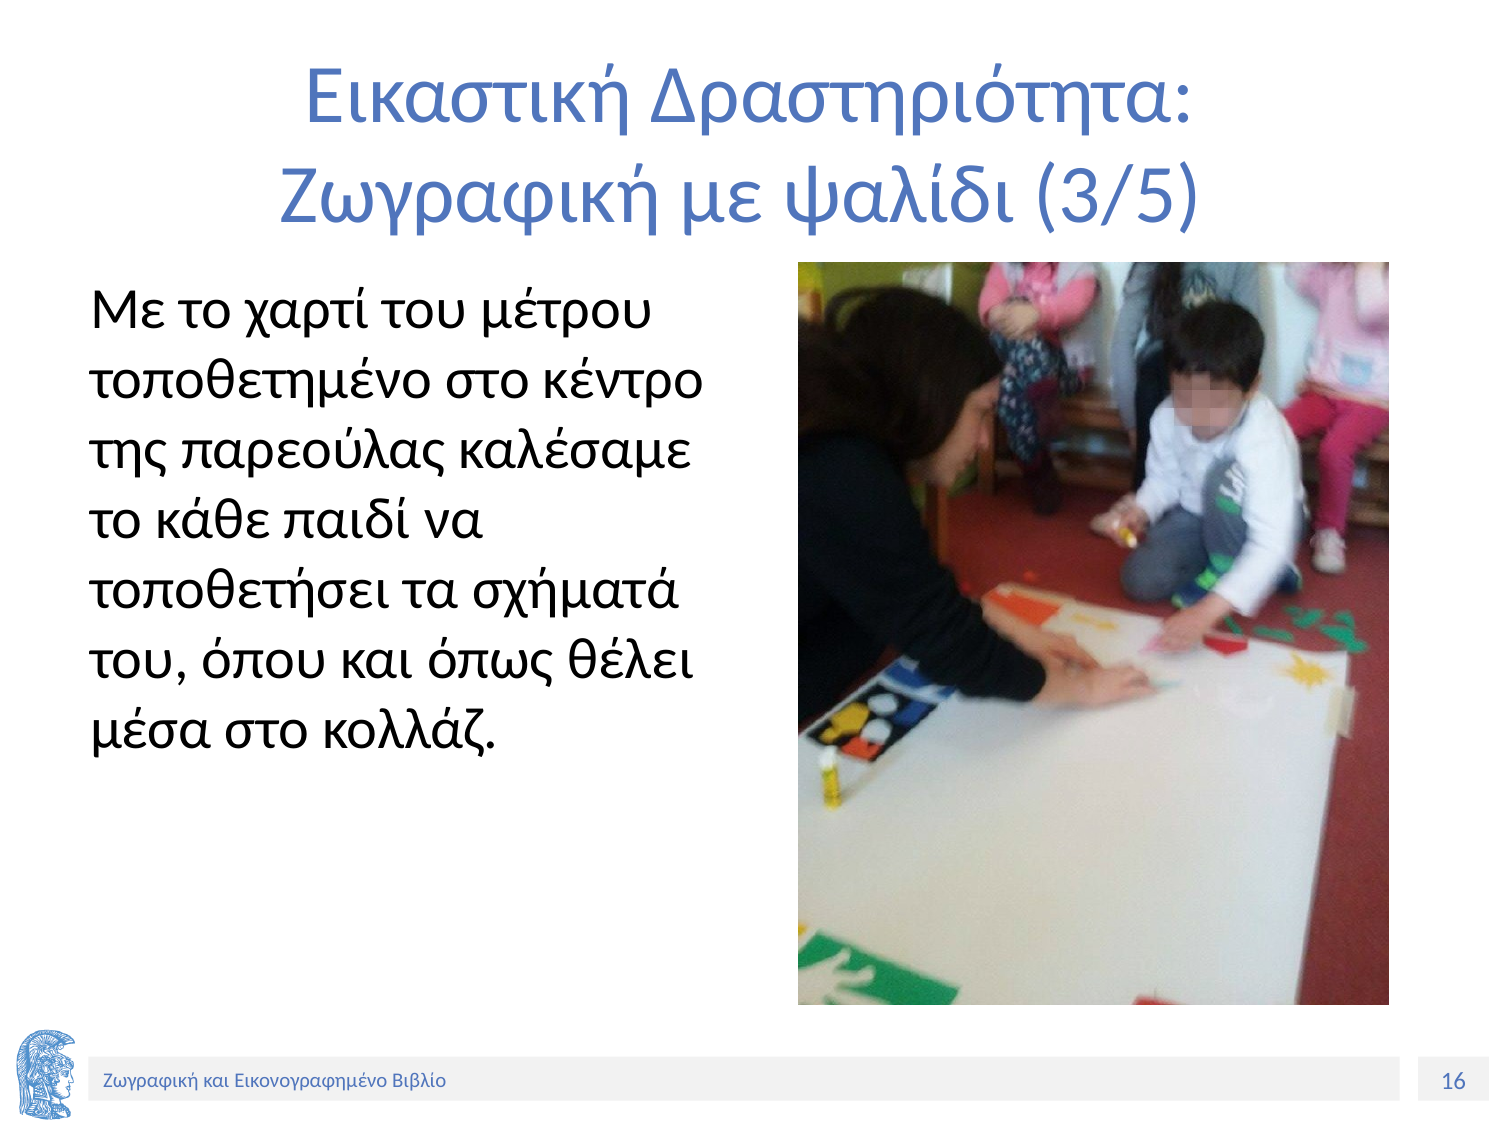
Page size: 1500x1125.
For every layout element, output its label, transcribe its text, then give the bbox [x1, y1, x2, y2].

picture [9, 1026, 81, 1120]
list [798, 262, 1390, 1006]
title Εικαστική Δραστηριότητα: Ζωγραφική με ψαλίδι (3/5) [75, 45, 1425, 233]
list Με το χαρτί του μέτρου τοποθετημένο στο κέντρο της παρεούλας καλέσαμε το κάθε παιδί να τοποθετήσει τα σχήματά του, όπου και όπως θέλει μέσα στο κολλάζ. [75, 262, 738, 1005]
